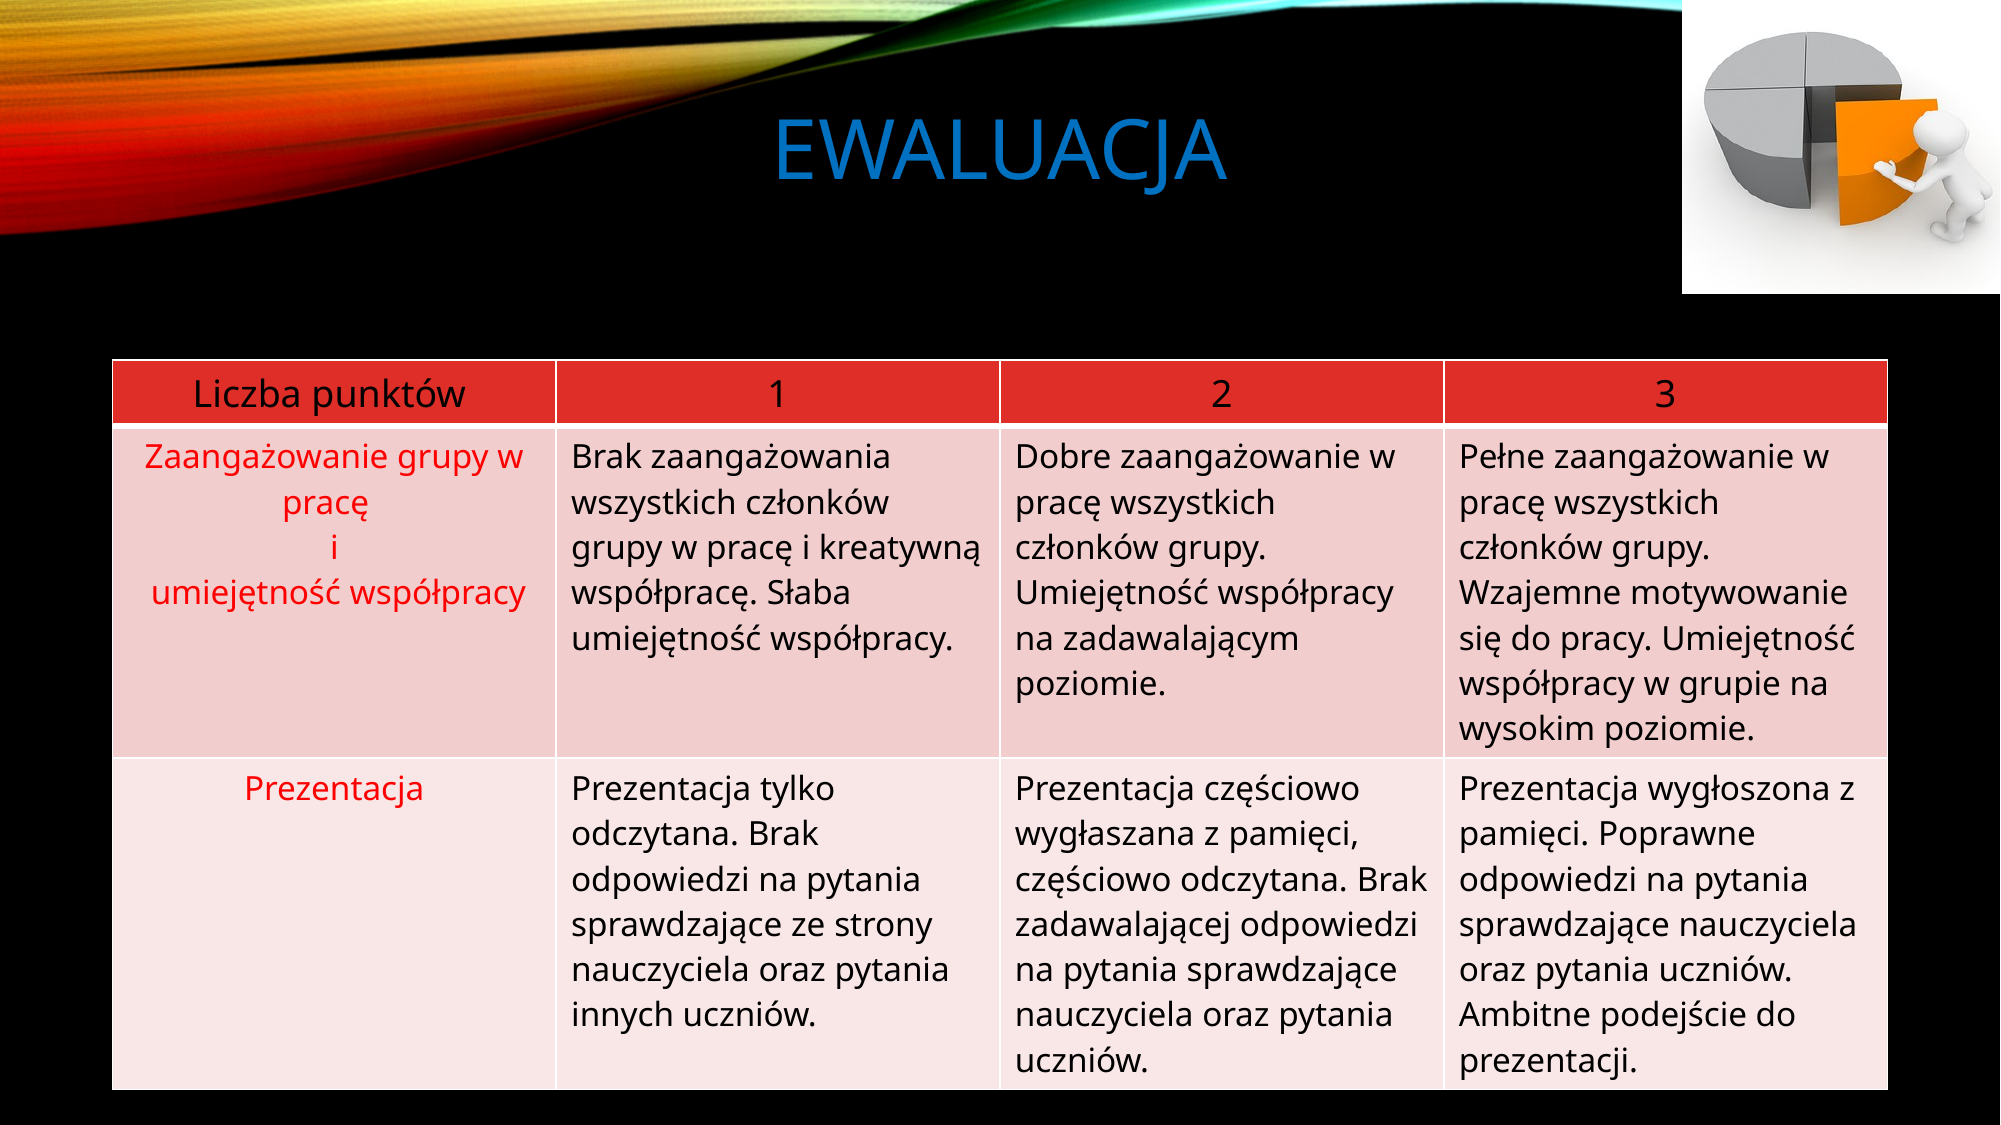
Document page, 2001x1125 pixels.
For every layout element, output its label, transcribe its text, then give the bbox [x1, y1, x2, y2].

table_cell Prezentacja tylko odczytana. Brak odpowiedzi na pytania sprawdzające ze strony nauczyciela oraz pytania innych uczniów. [557, 759, 999, 1089]
table_header 2 [1001, 361, 1443, 423]
table_header Liczba punktów [113, 361, 555, 423]
table_cell Brak zaangażowania wszystkich członków grupy w pracę i kreatywną współpracę. Słaba umiejętność współpracy. [557, 429, 999, 757]
title EWALUACJA [112, 52, 1682, 254]
picture [0, 0, 2000, 295]
table_header 3 [1445, 361, 1887, 423]
table_header 1 [557, 361, 999, 423]
table_cell Prezentacja [113, 759, 555, 1089]
table_cell Zaangażowanie grupy w pracę i umiejętność współpracy [113, 429, 555, 757]
table_cell Prezentacja wygłoszona z pamięci. Poprawne odpowiedzi na pytania sprawdzające nauczyciela oraz pytania uczniów. Ambitne podejście do prezentacji. [1445, 759, 1887, 1089]
table_cell Dobre zaangażowanie w pracę wszystkich członków grupy. Umiejętność współpracy na zadawalającym poziomie. [1001, 429, 1443, 757]
table_cell Pełne zaangażowanie w pracę wszystkich członków grupy. Wzajemne motywowanie się do pracy. Umiejętność współpracy w grupie na wysokim poziomie. [1445, 429, 1887, 757]
table_cell Prezentacja częściowo wygłaszana z pamięci, częściowo odczytana. Brak zadawalającej odpowiedzi na pytania sprawdzające nauczyciela oraz pytania uczniów. [1001, 759, 1443, 1089]
